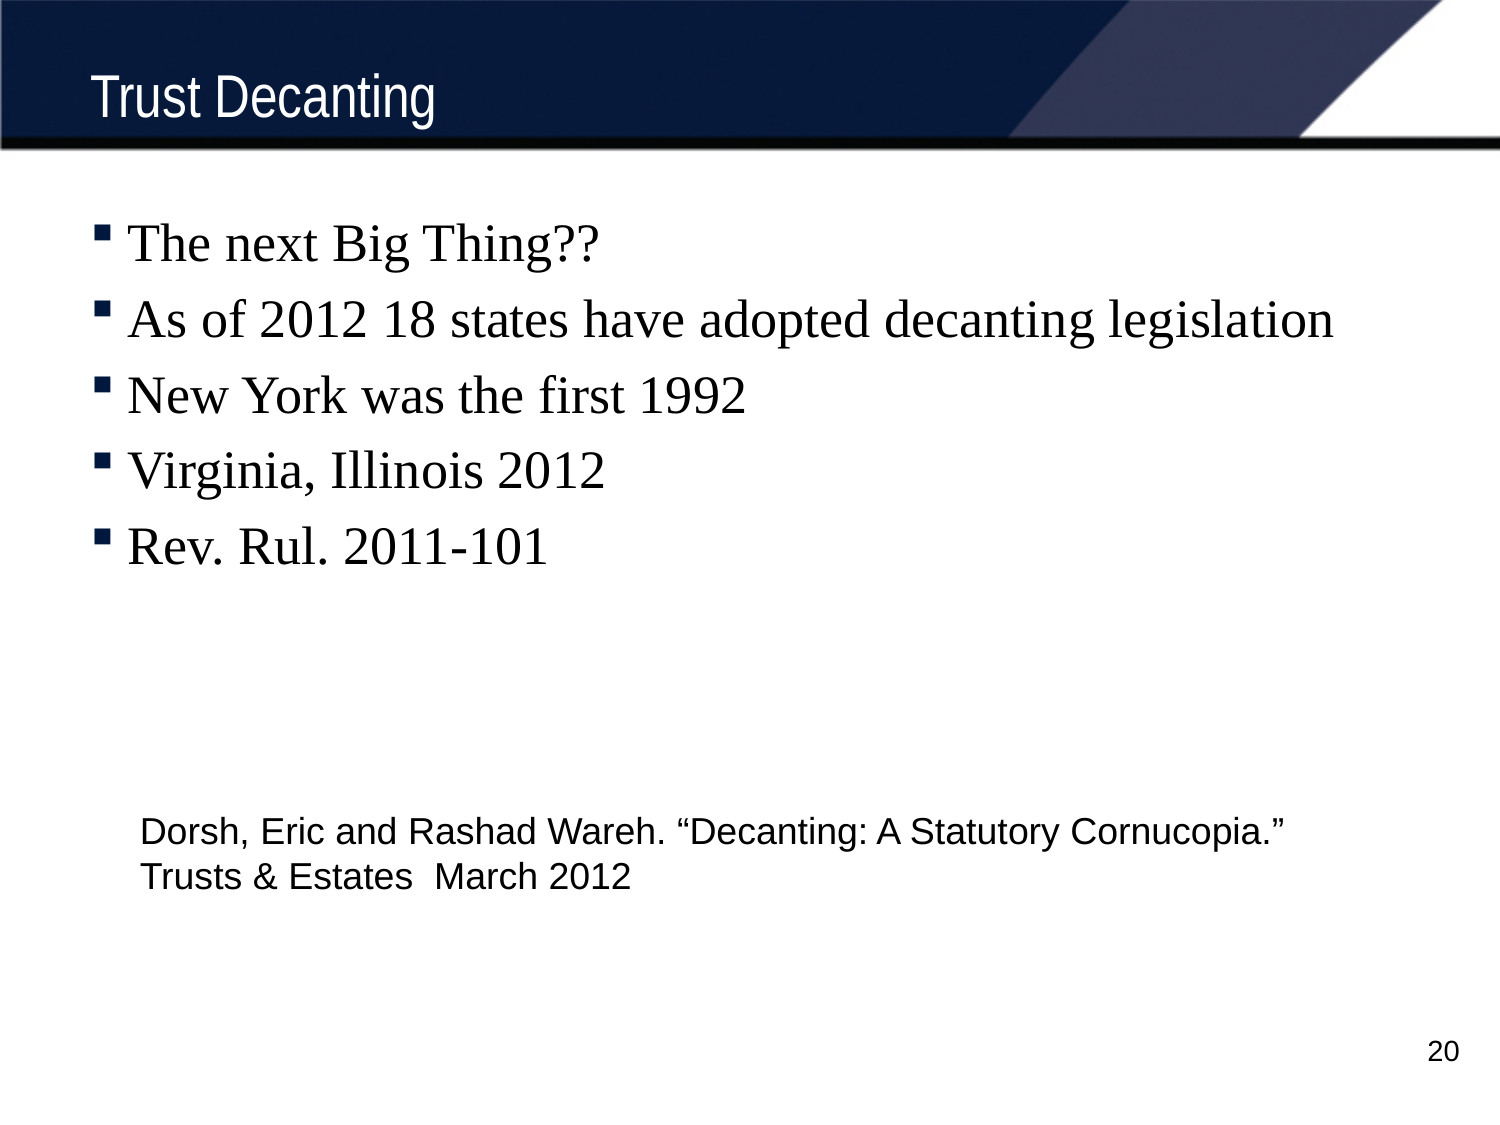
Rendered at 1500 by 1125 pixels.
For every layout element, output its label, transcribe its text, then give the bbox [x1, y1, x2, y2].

list The next Big Thing?? As of 2012 18 states have adopted decanting legislation New York was the first 1992 Virginia, Illinois 2012 Rev. Rul. 2011-101 [75, 200, 1388, 1013]
title Trust Decanting [75, 50, 1350, 138]
slide_number 20 [1162, 1025, 1475, 1100]
text_box Dorsh, Eric and Rashad Wareh. “Decanting: A Statutory Cornucopia.” Trusts & Estates March 2012 [125, 799, 1363, 905]
picture [0, 0, 1500, 1125]
